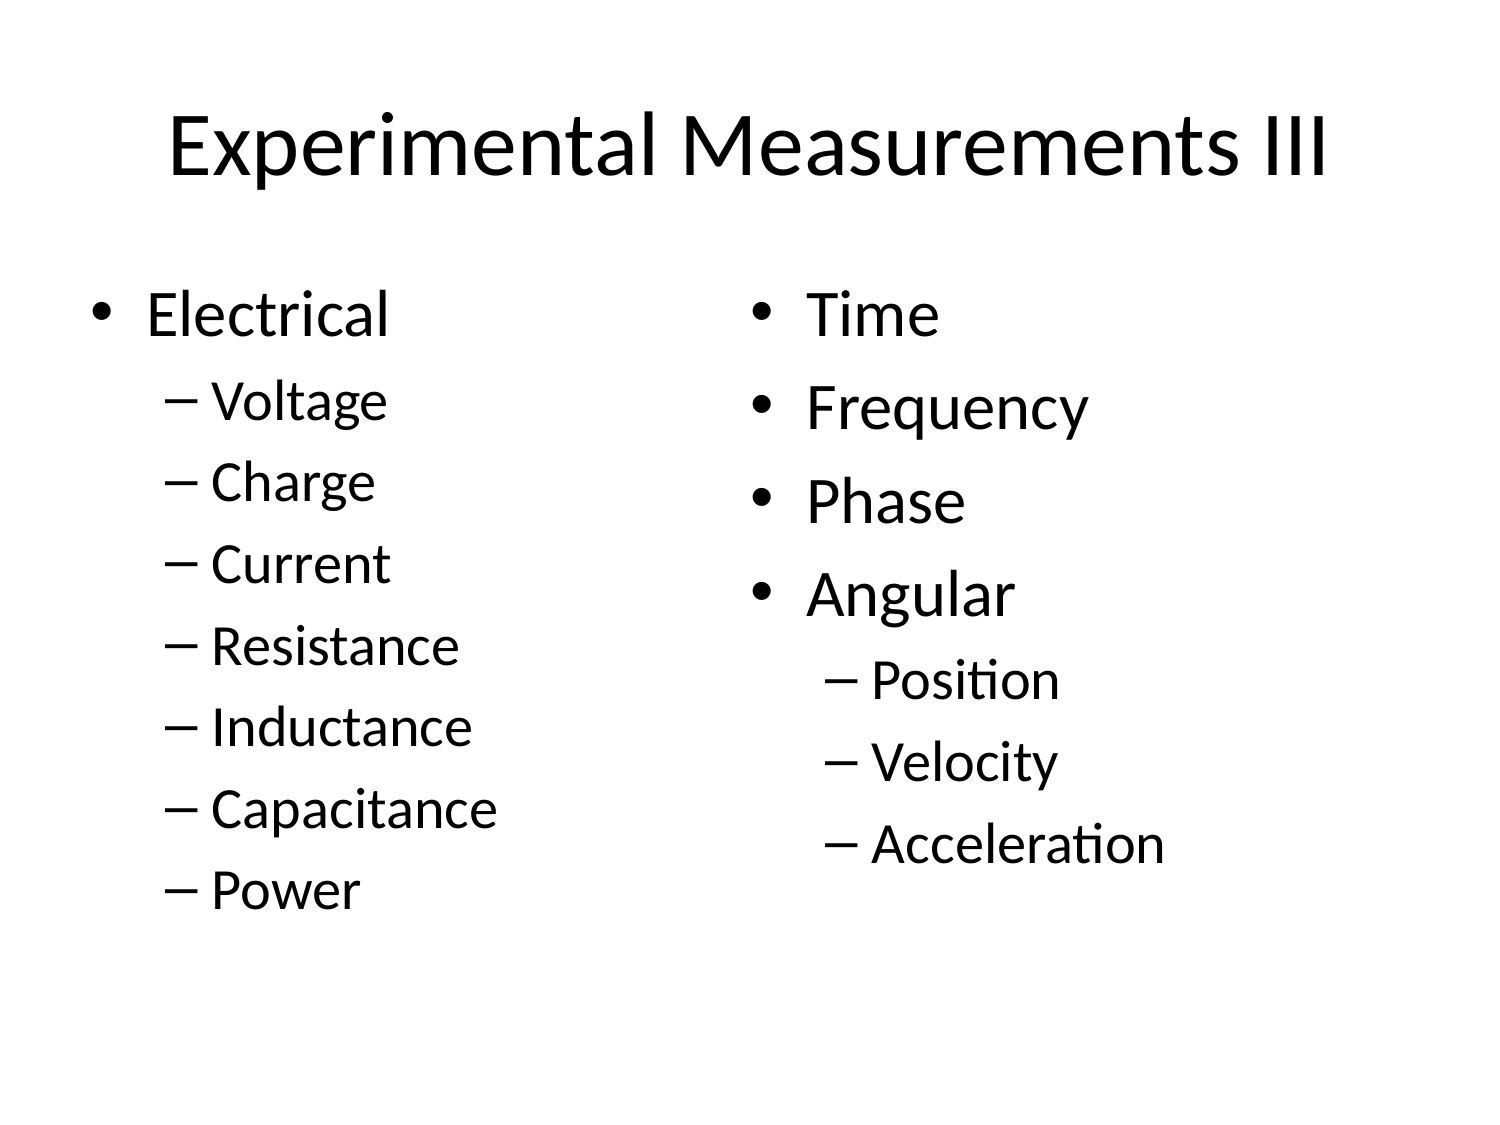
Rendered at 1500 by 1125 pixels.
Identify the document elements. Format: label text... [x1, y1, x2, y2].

title Experimental Measurements III [75, 45, 1425, 233]
list Electrical Voltage Charge Current Resistance Inductance Capacitance Power Time Frequency Phase Angular Position Velocity Acceleration [75, 262, 1425, 1005]
